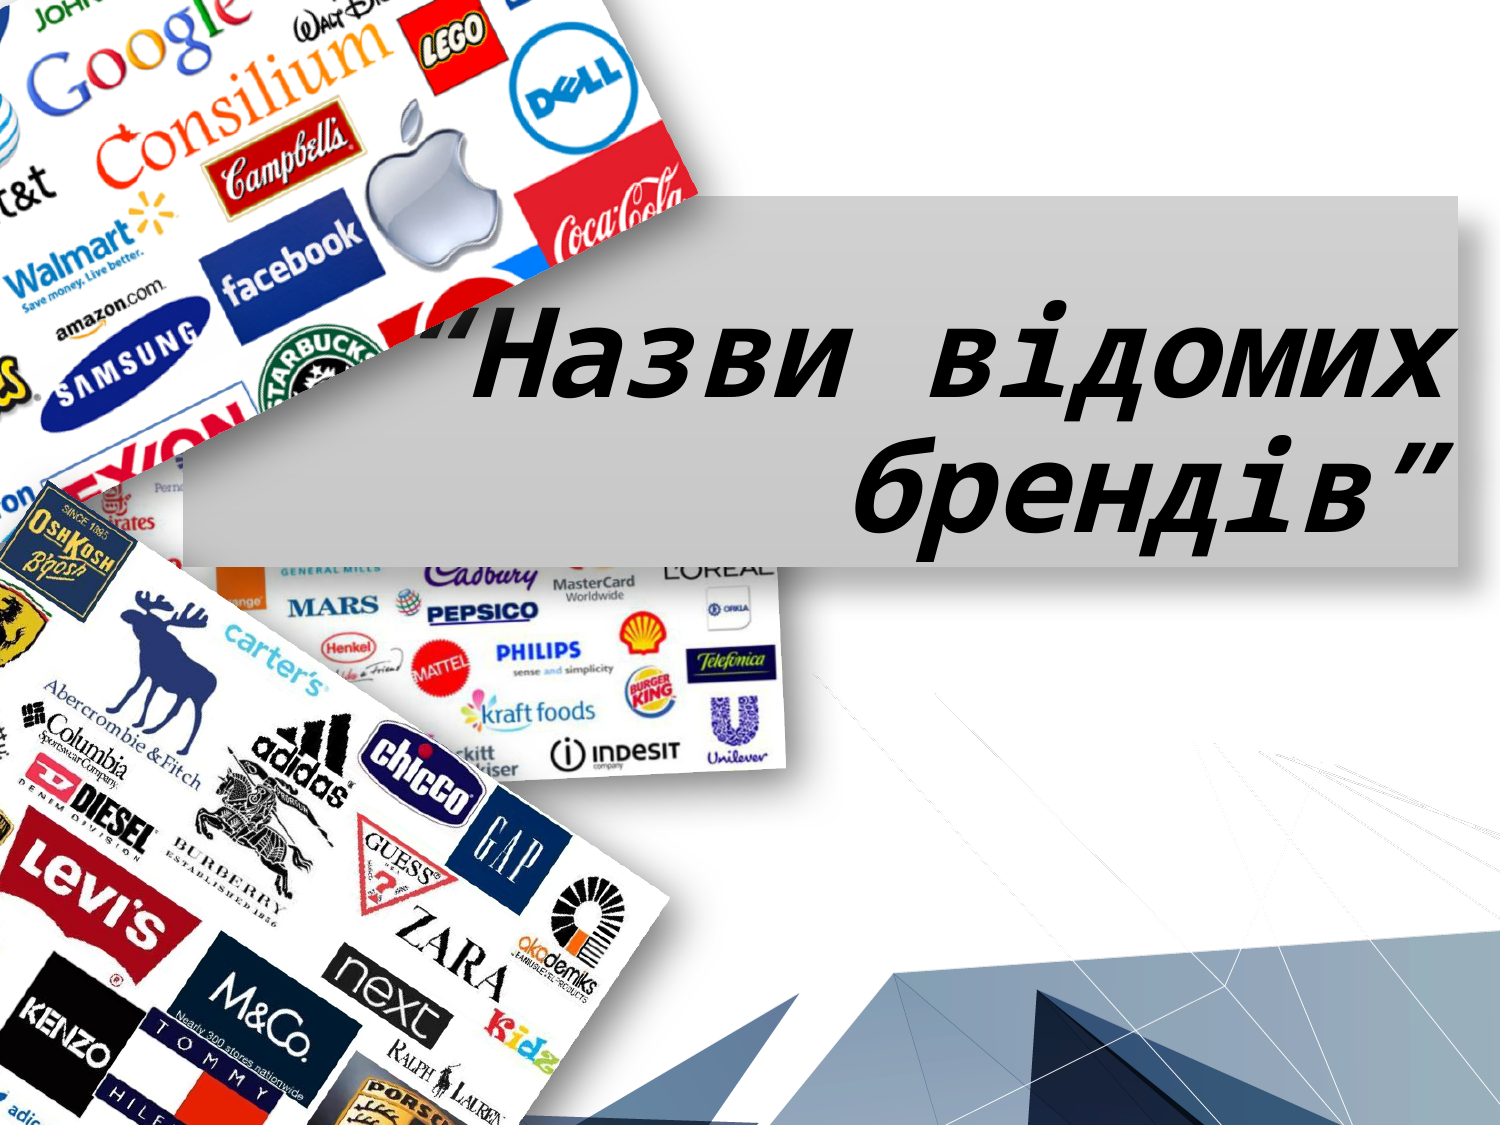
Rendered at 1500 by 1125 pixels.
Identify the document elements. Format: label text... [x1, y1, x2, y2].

title “Назви відомих брендів” [685, 196, 1458, 567]
picture [0, 0, 1500, 1125]
